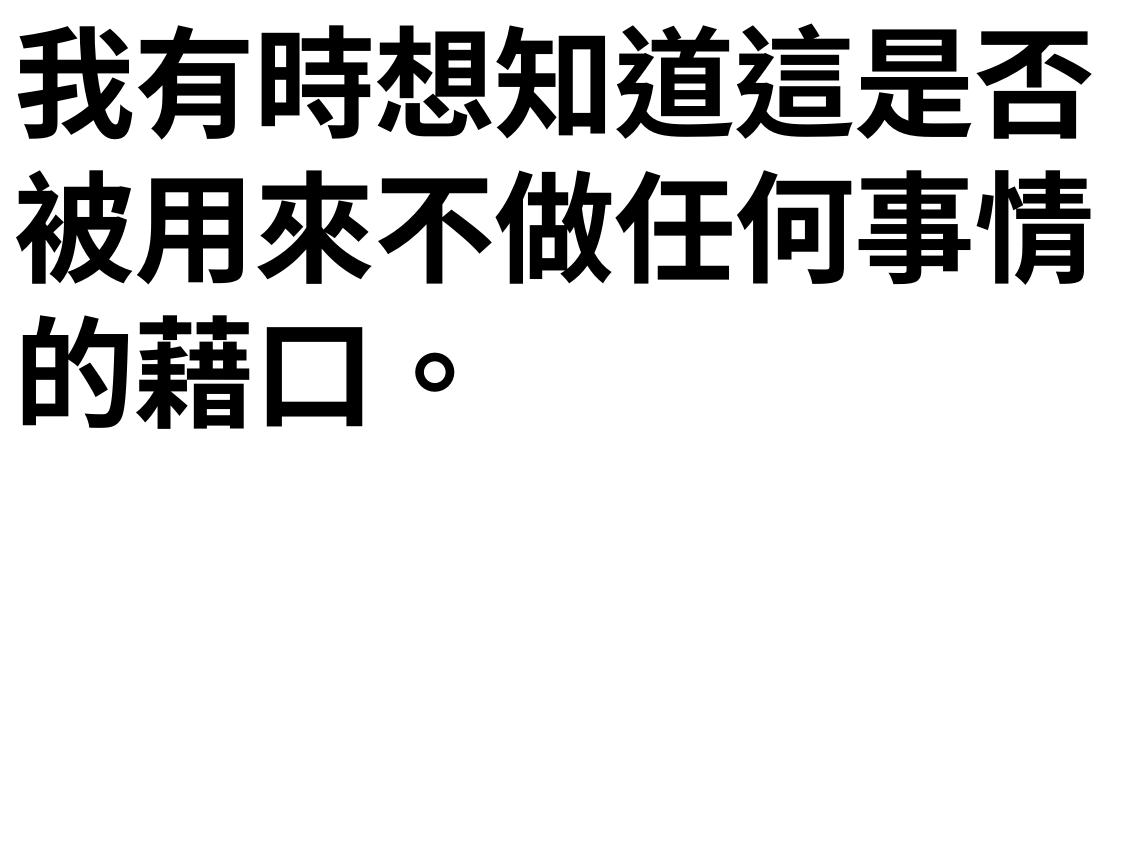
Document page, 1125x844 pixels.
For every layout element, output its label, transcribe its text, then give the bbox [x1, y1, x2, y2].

text_box 我有時想知道這是否被用來不做任何事情的藉口。 [0, 0, 1125, 450]
